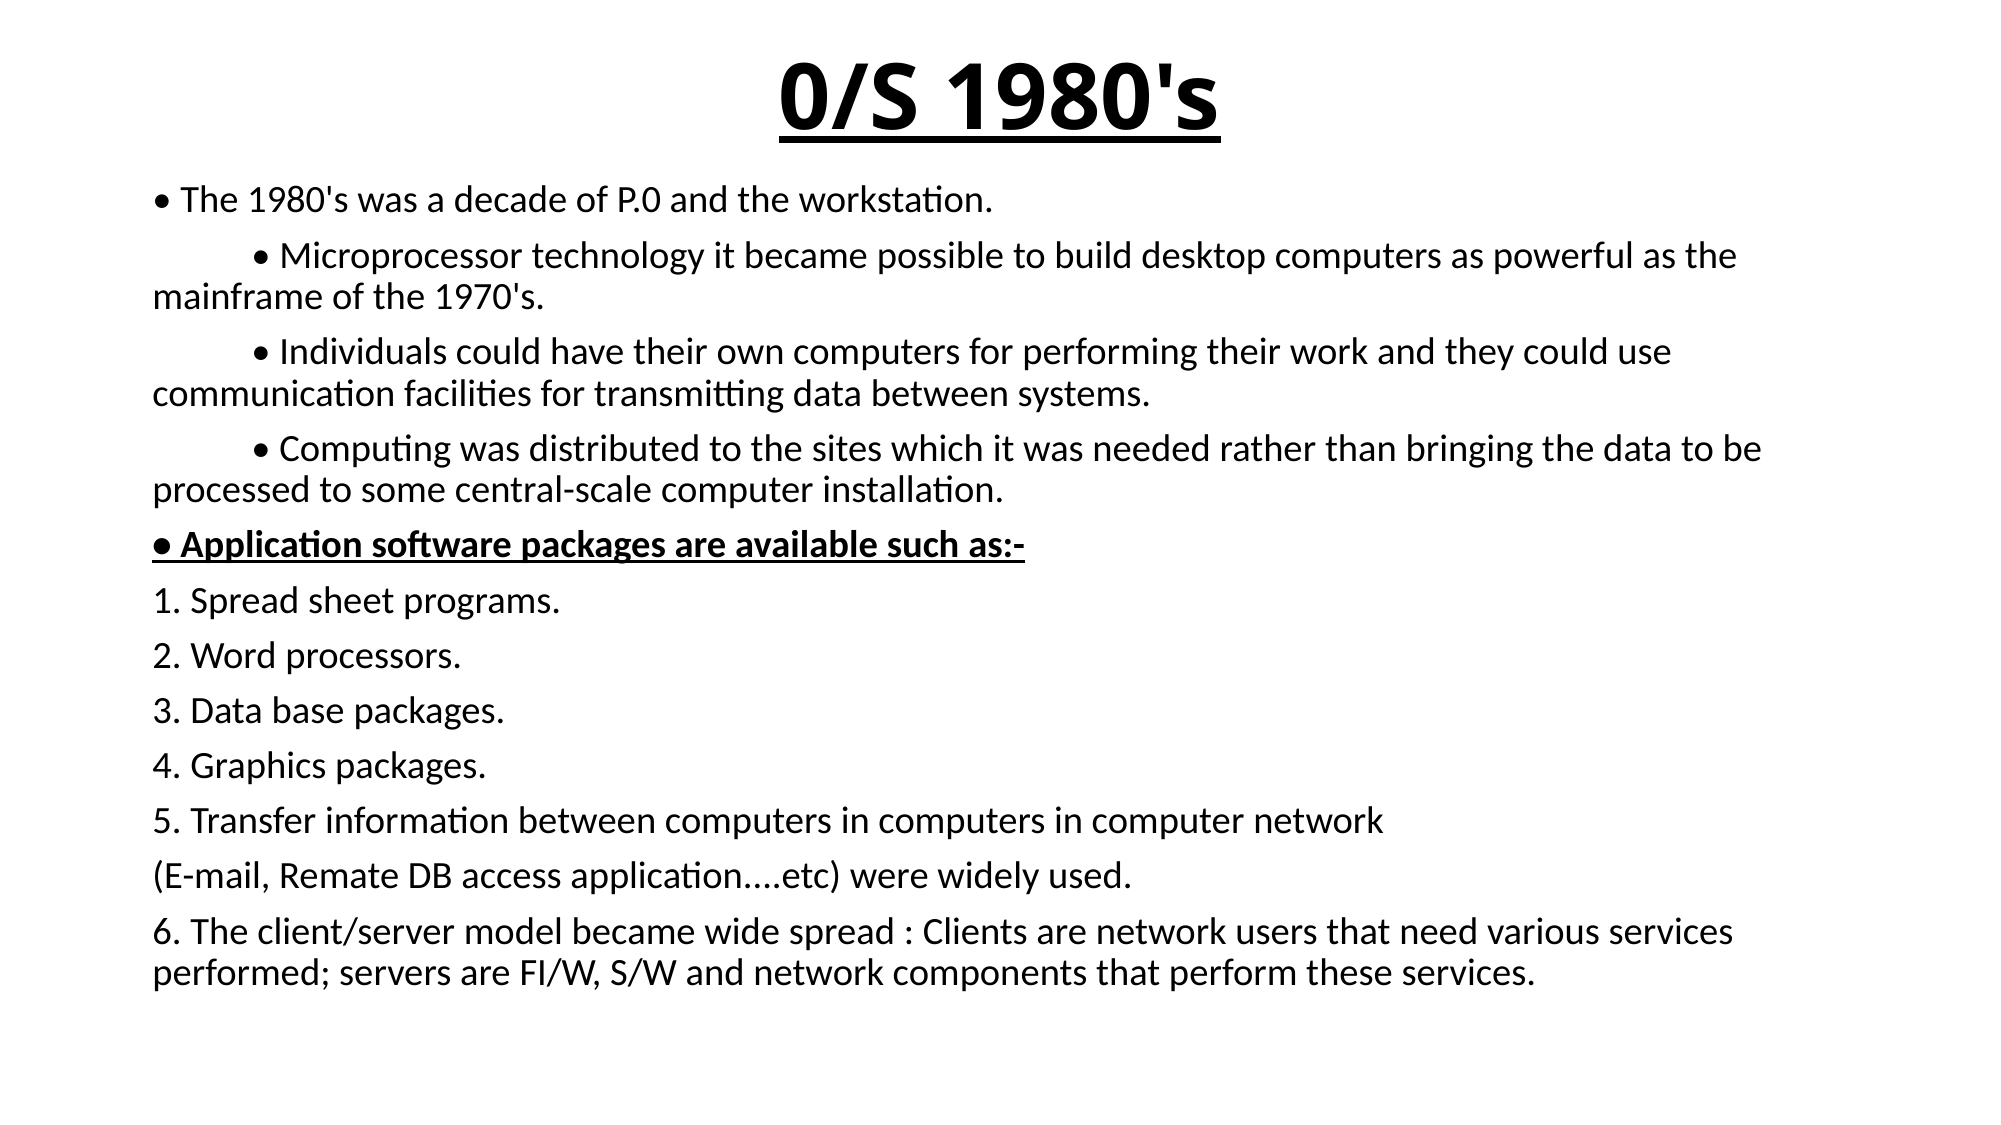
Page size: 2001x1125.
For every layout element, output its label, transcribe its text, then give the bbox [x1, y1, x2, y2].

title 0/S 1980's [137, 26, 1863, 172]
list • The 1980's was a decade of P.0 and the workstation. • Microprocessor technology it became possible to build desktop computers as powerful as the mainframe of the 1970's. • Individuals could have their own computers for performing their work and they could use communication facilities for transmitting data between systems. • Computing was distributed to the sites which it was needed rather than bringing the data to be processed to some central-scale computer installation. • Application software packages are available such as:- 1. Spread sheet programs. 2. Word processors. 3. Data base packages. 4. Graphics packages. 5. Transfer information between computers in computers in computer network (E-mail, Remate DB access application....etc) were widely used. 6. The client/server model became wide spread : Clients are network users that need various services performed; servers are FI/W, S/W and network components that perform these services. [137, 172, 1863, 1014]
